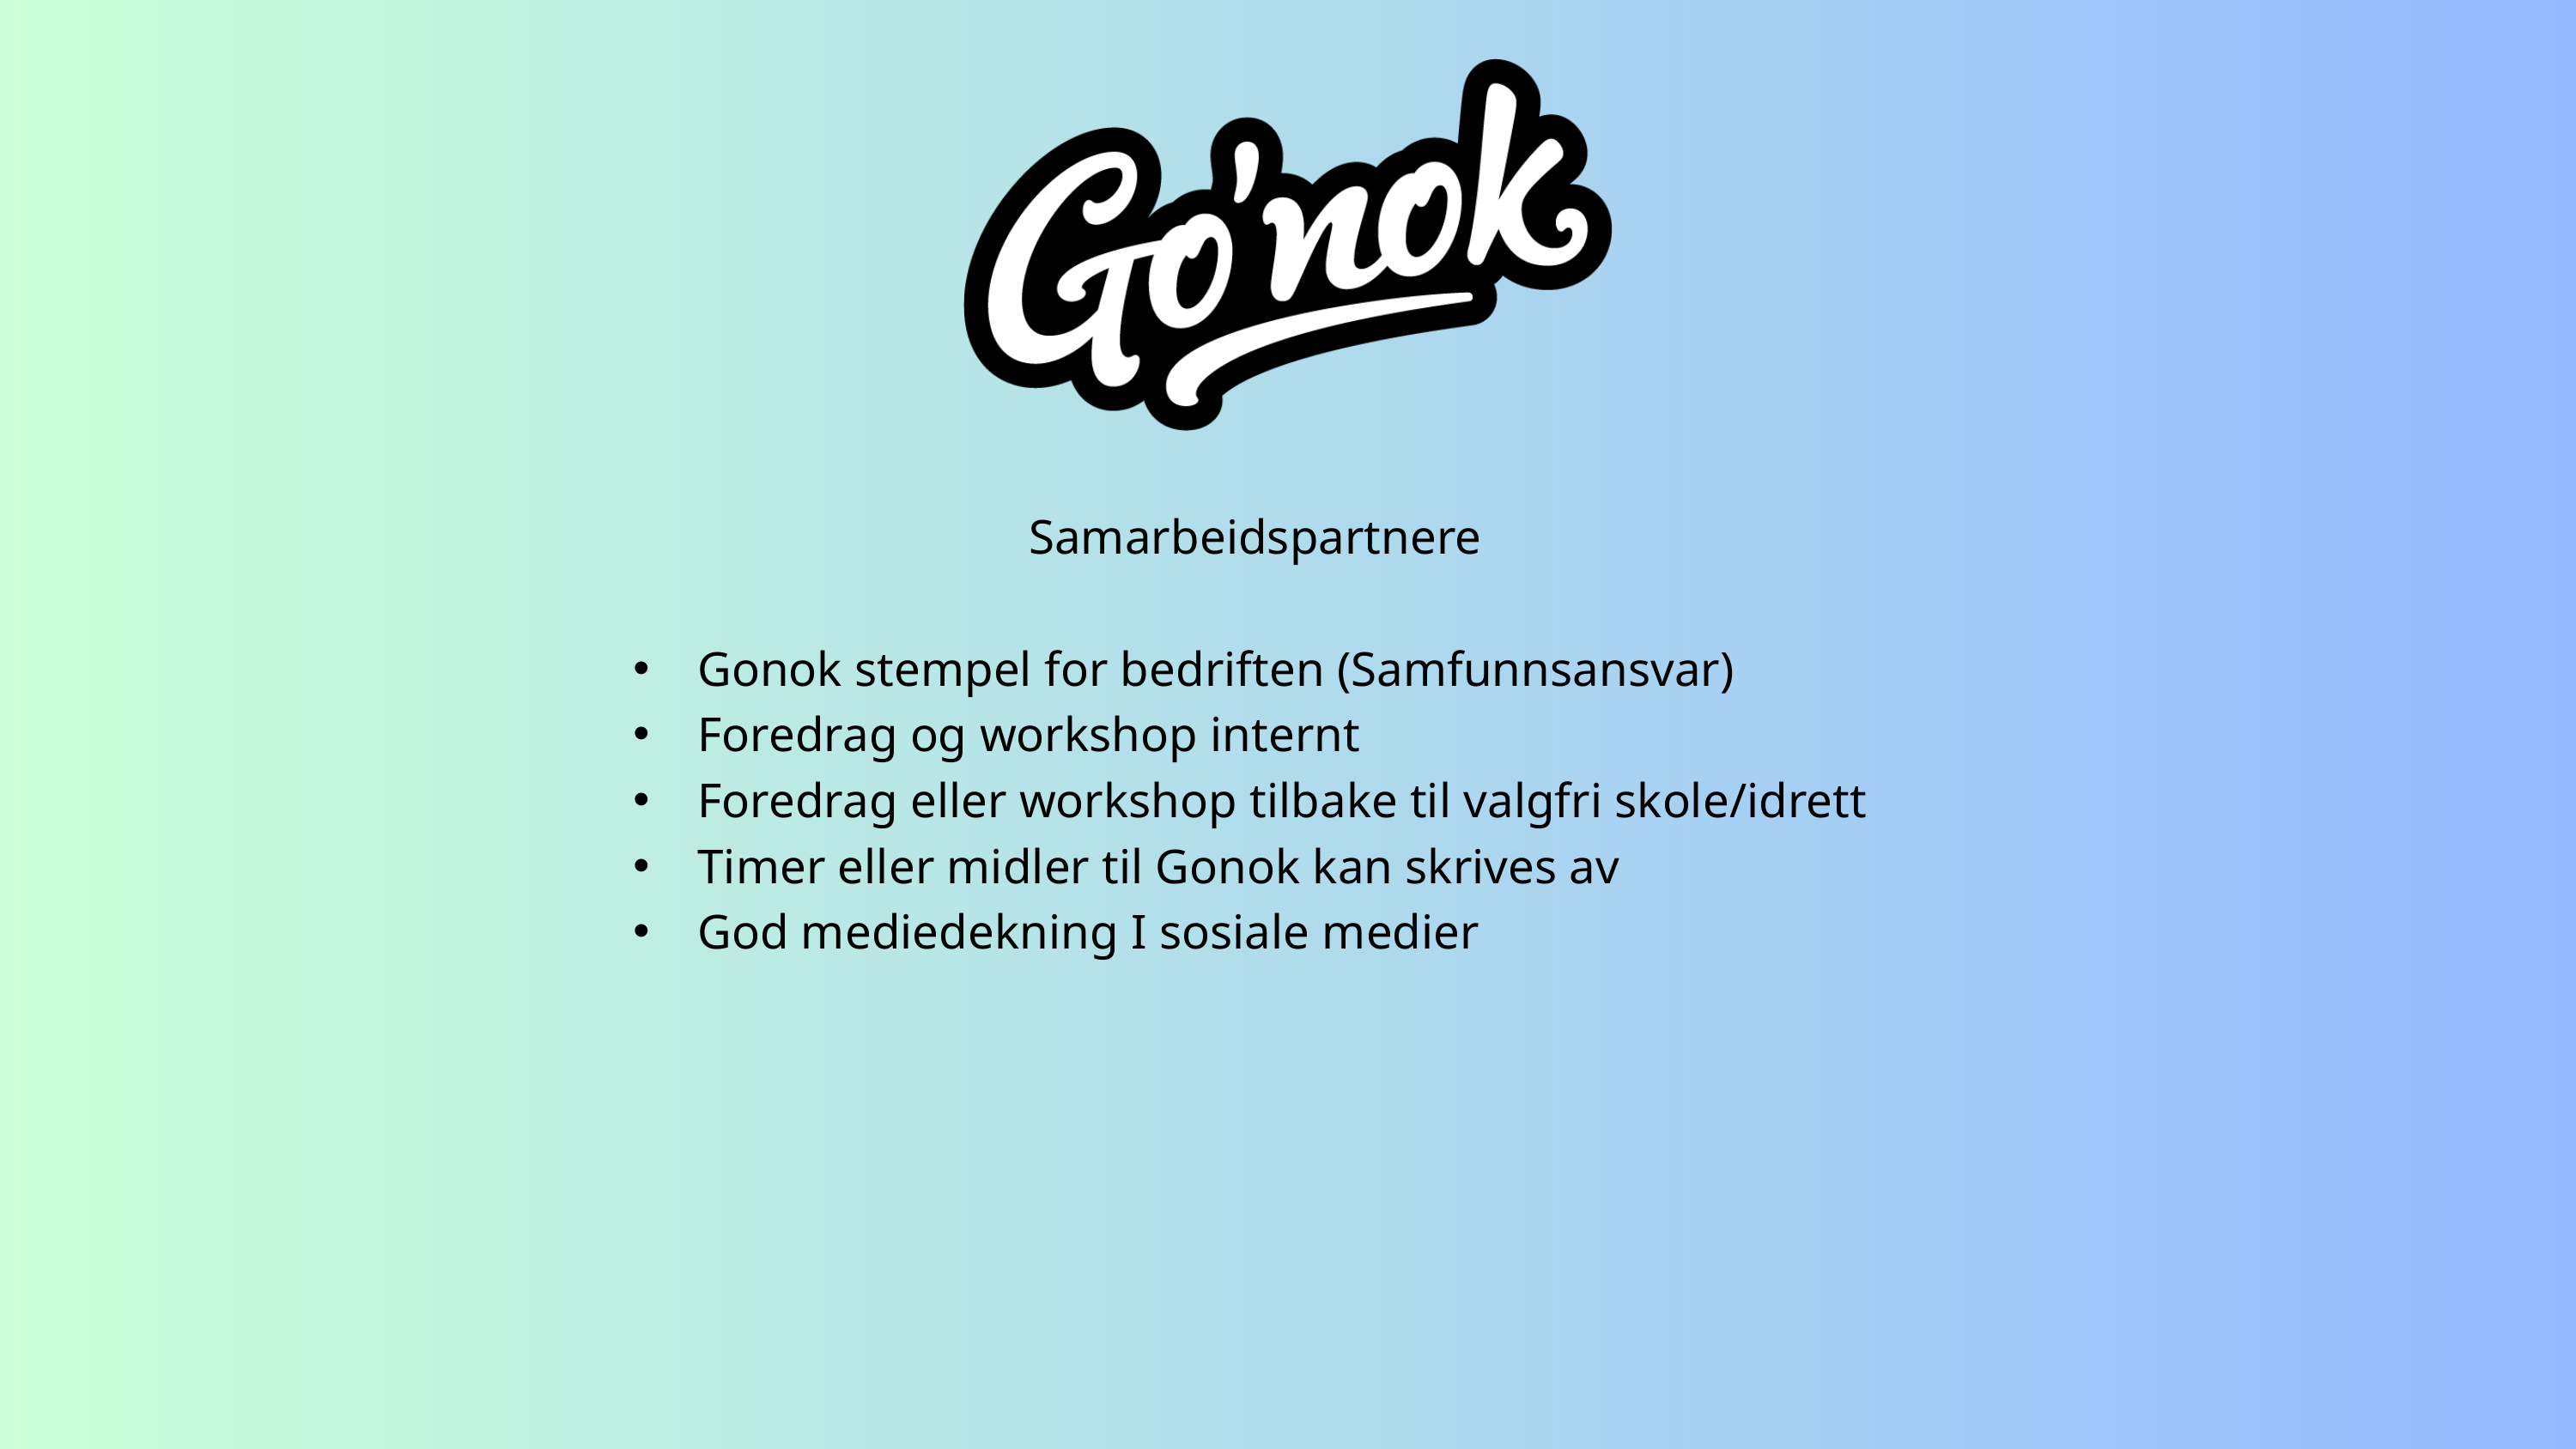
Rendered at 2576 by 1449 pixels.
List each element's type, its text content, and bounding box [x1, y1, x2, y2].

text_box [963, 58, 1613, 431]
text_box Samarbeidspartnere Gonok stempel for bedriften (Samfunnsansvar) Foredrag og workshop internt Foredrag eller workshop tilbake til valgfri skole/idrett Timer eller midler til Gonok kan skrives av God mediedekning I sosiale medier [633, 498, 1879, 1025]
